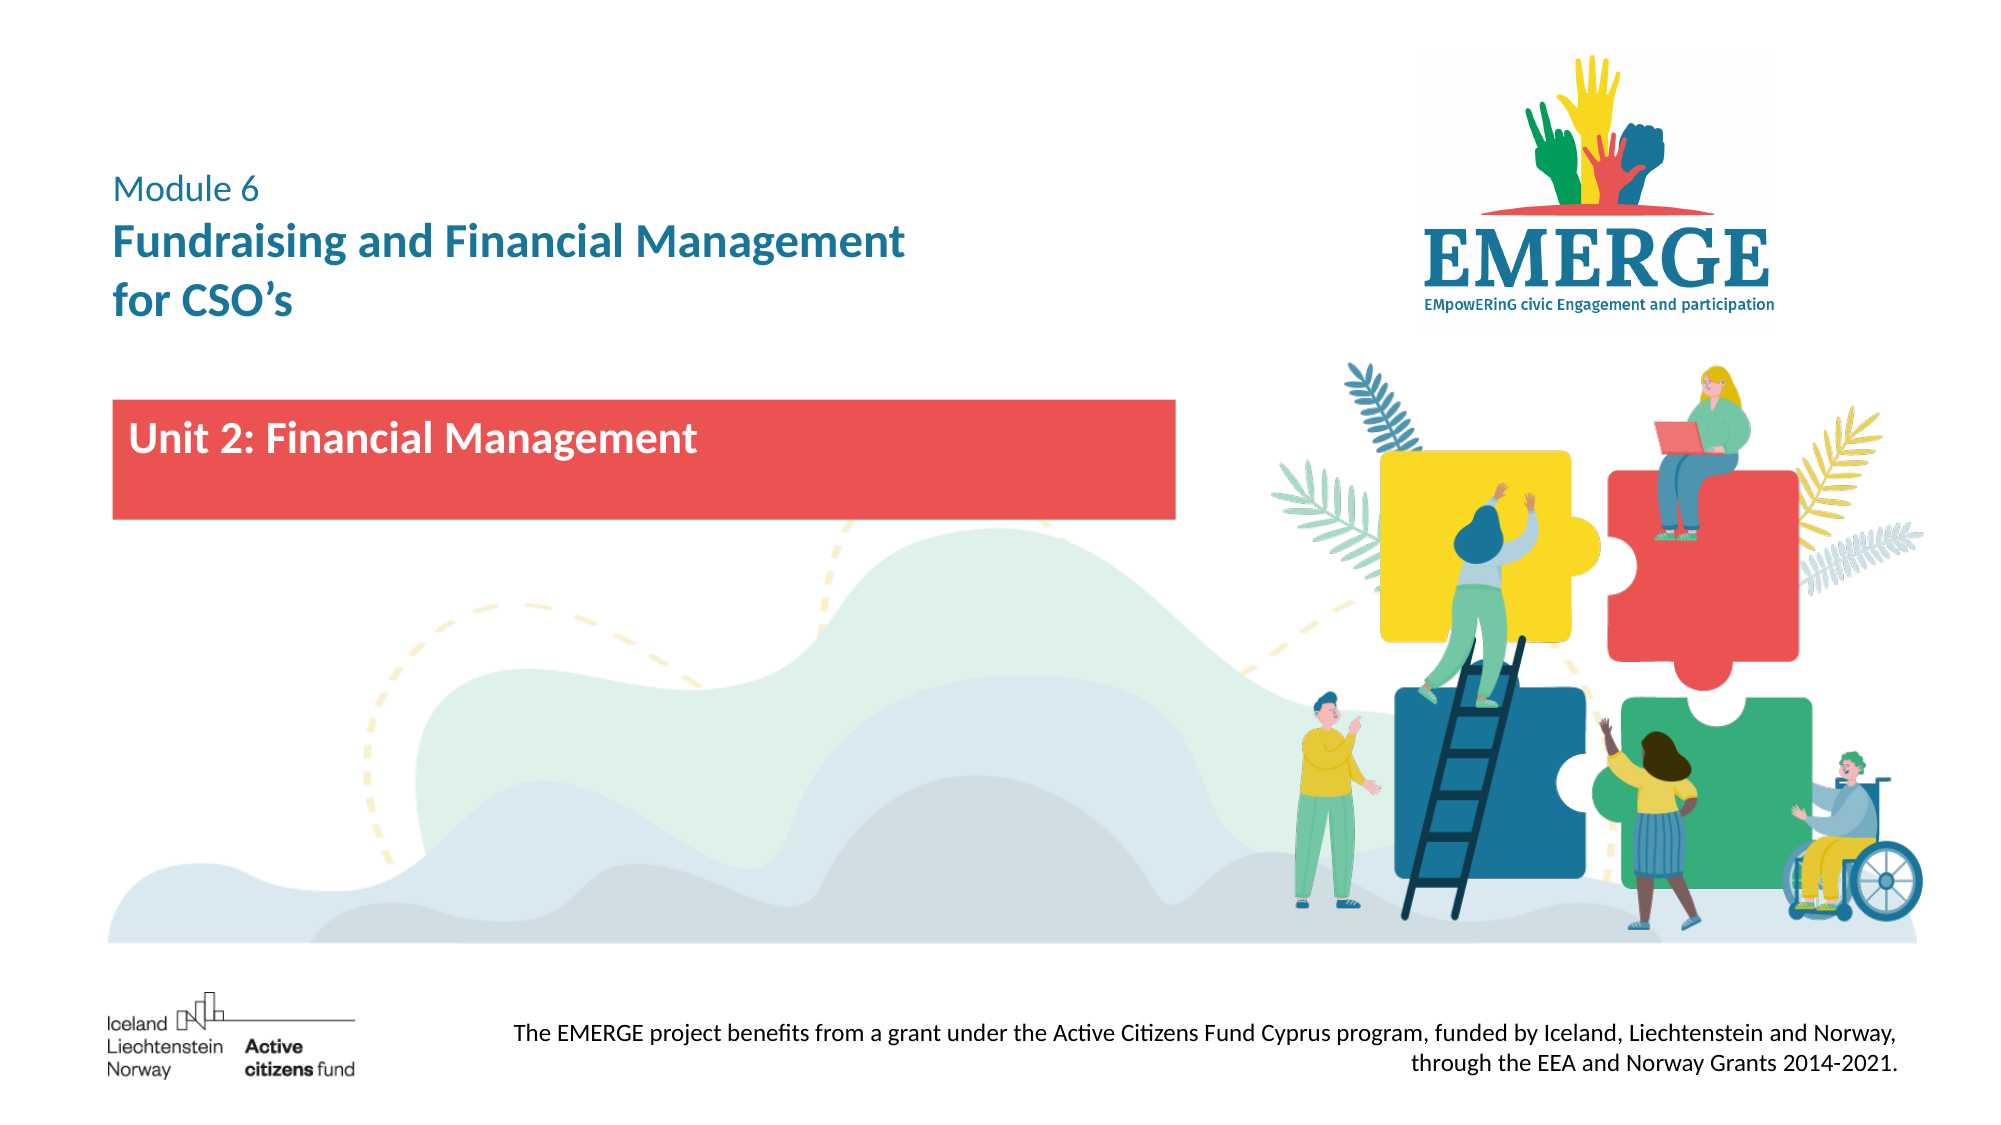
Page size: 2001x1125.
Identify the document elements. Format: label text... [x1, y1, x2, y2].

subtitle Unit 2: Financial Management [128, 414, 1008, 469]
picture [108, 55, 1924, 944]
text_box [112, 399, 1176, 520]
title Module 6 Fundraising and Financial Management for CSO’s [112, 163, 1277, 326]
picture [108, 992, 356, 1080]
